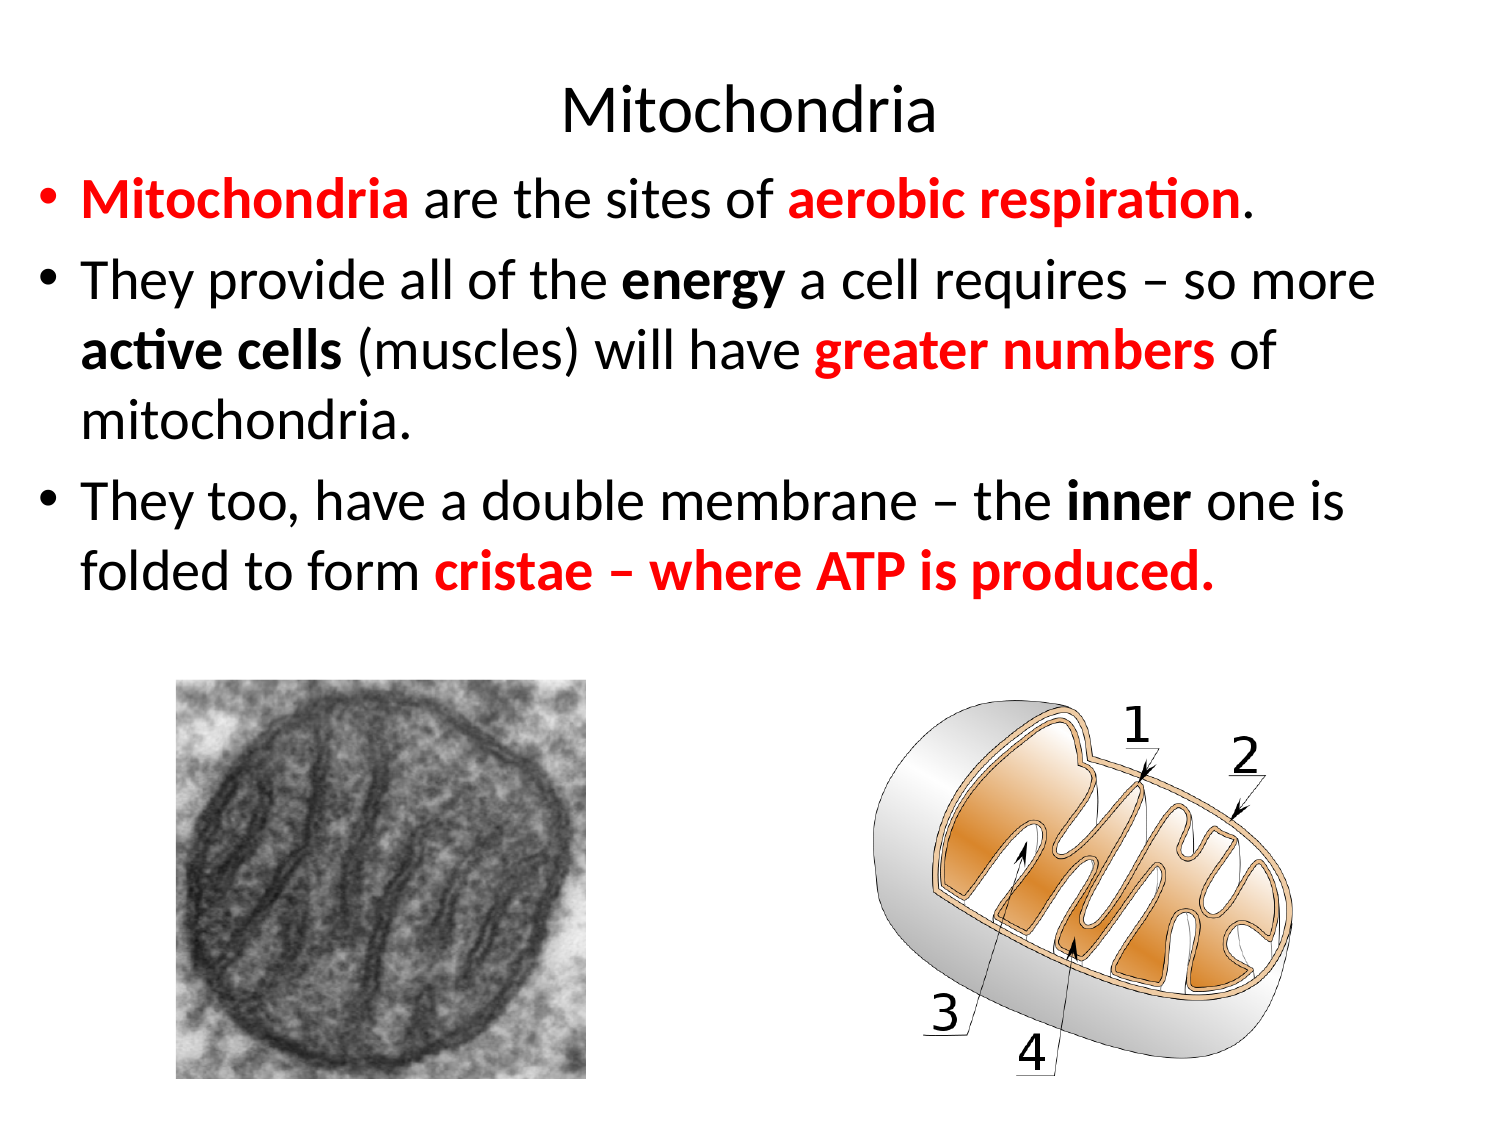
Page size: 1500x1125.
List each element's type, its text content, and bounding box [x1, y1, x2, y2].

title Mitochondria [75, 45, 1425, 152]
picture [175, 674, 586, 1085]
picture [784, 679, 1372, 1095]
list Mitochondria are the sites of aerobic respiration. They provide all of the energy a cell requires – so more active cells (muscles) will have greater numbers of mitochondria. They too, have a double membrane – the inner one is folded to form cristae – where ATP is produced. [23, 152, 1477, 1090]
